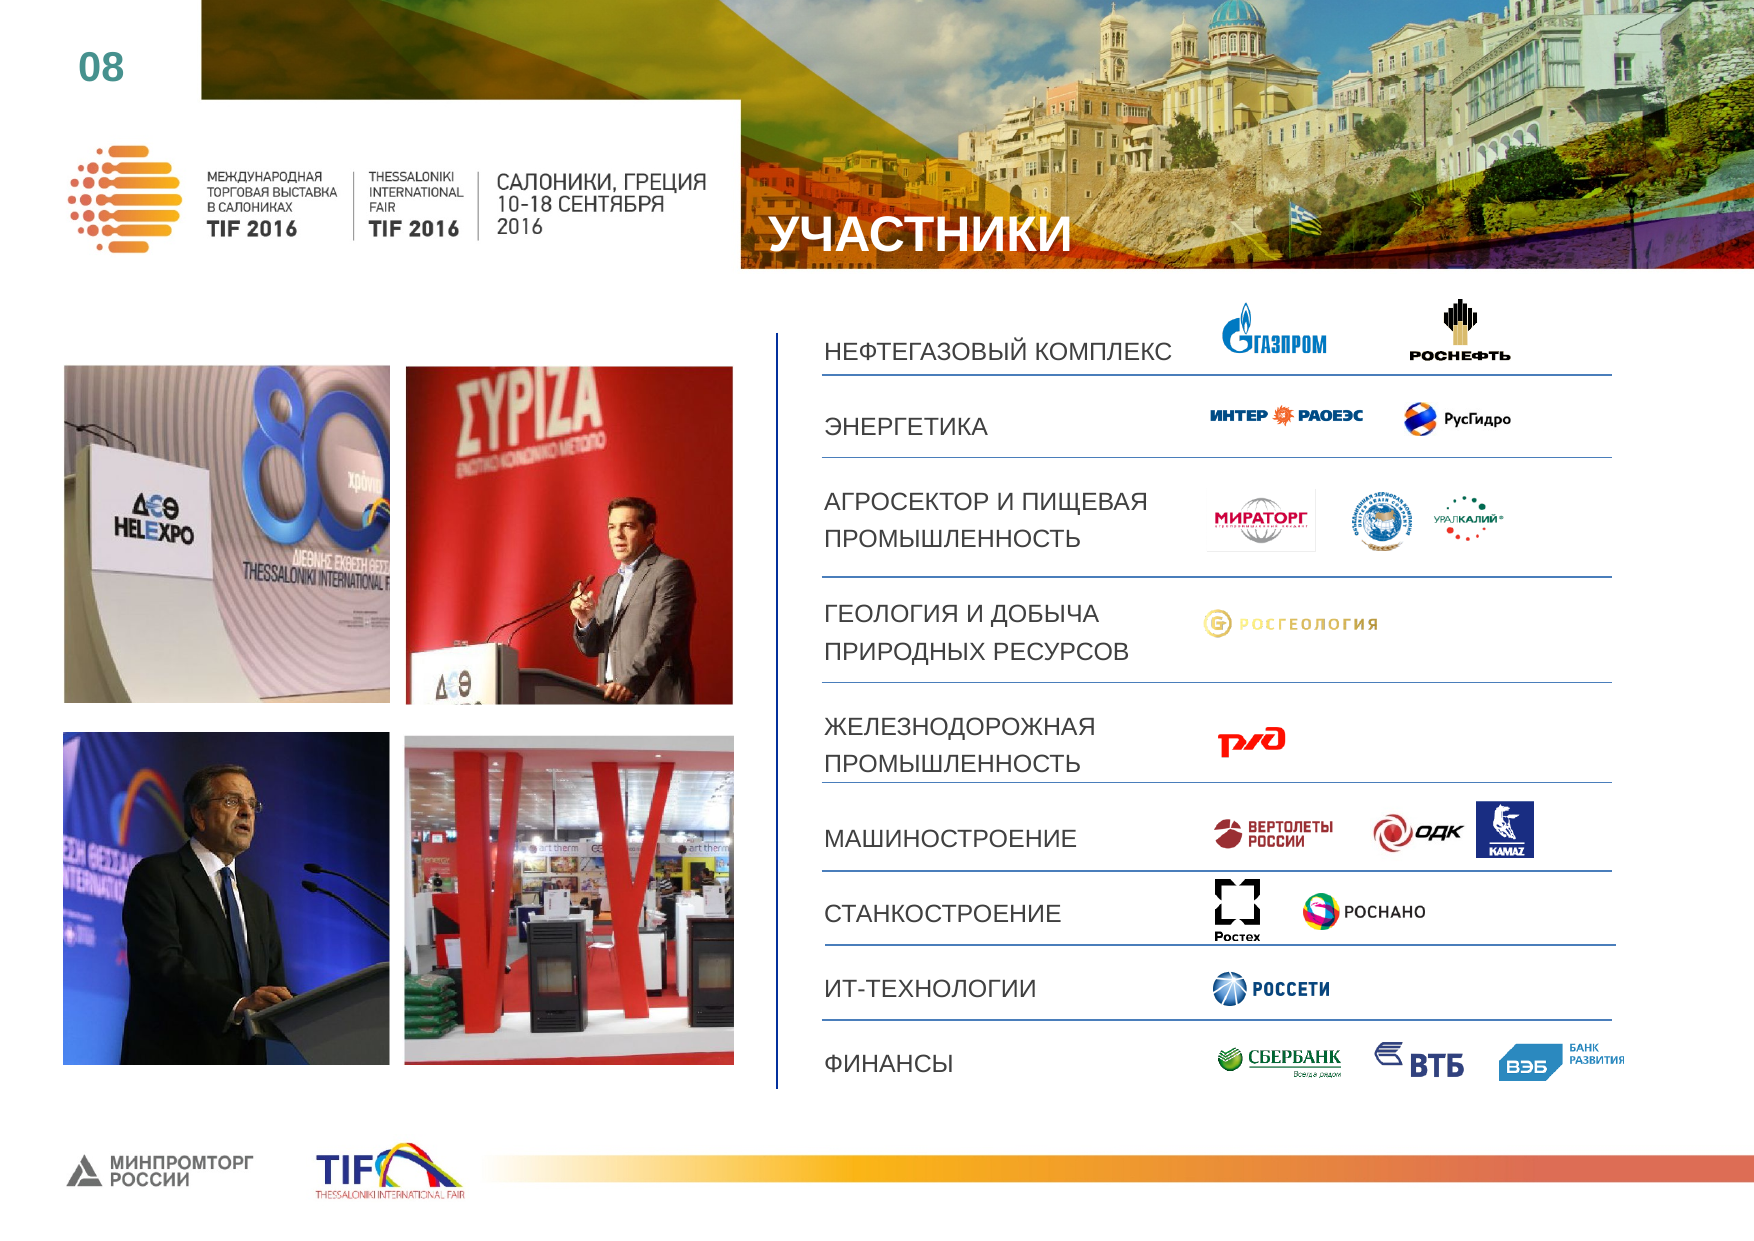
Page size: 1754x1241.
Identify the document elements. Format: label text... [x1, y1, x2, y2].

picture [401, 734, 734, 1066]
picture [1214, 815, 1342, 852]
picture [1220, 300, 1328, 354]
picture [0, 0, 1754, 275]
picture [1404, 402, 1511, 436]
picture [1430, 481, 1506, 556]
picture [1476, 801, 1534, 858]
picture [1303, 893, 1425, 930]
picture [1369, 794, 1468, 868]
picture [1498, 1029, 1624, 1095]
picture [1367, 1034, 1470, 1082]
picture [62, 364, 391, 703]
picture [1215, 724, 1288, 758]
picture [1218, 1046, 1341, 1078]
picture [1352, 492, 1412, 551]
picture [404, 365, 734, 705]
picture [1408, 296, 1511, 362]
picture [62, 732, 391, 1066]
picture [1212, 971, 1330, 1006]
picture [1206, 488, 1316, 553]
text_box НЕФТЕГАЗОВЫЙ КОМПЛЕКС ЭНЕРГЕТИКА АГРОСЕКТОР И ПИЩЕВАЯ ПРОМЫШЛЕННОСТЬ ГЕОЛОГИЯ И ДОБЫЧА ПРИРОДНЫХ РЕСУРСОВ ЖЕЛЕЗНОДОРОЖНАЯ ПРОМЫШЛЕННОСТЬ МАШИНОСТРОЕНИЕ СТАНКОСТРОЕНИЕ ИТ-ТЕХНОЛОГИИ ФИНАНСЫ [809, 320, 1262, 1086]
picture [1210, 376, 1364, 456]
picture [1215, 879, 1260, 941]
picture [0, 1134, 1754, 1241]
picture [1203, 604, 1377, 643]
